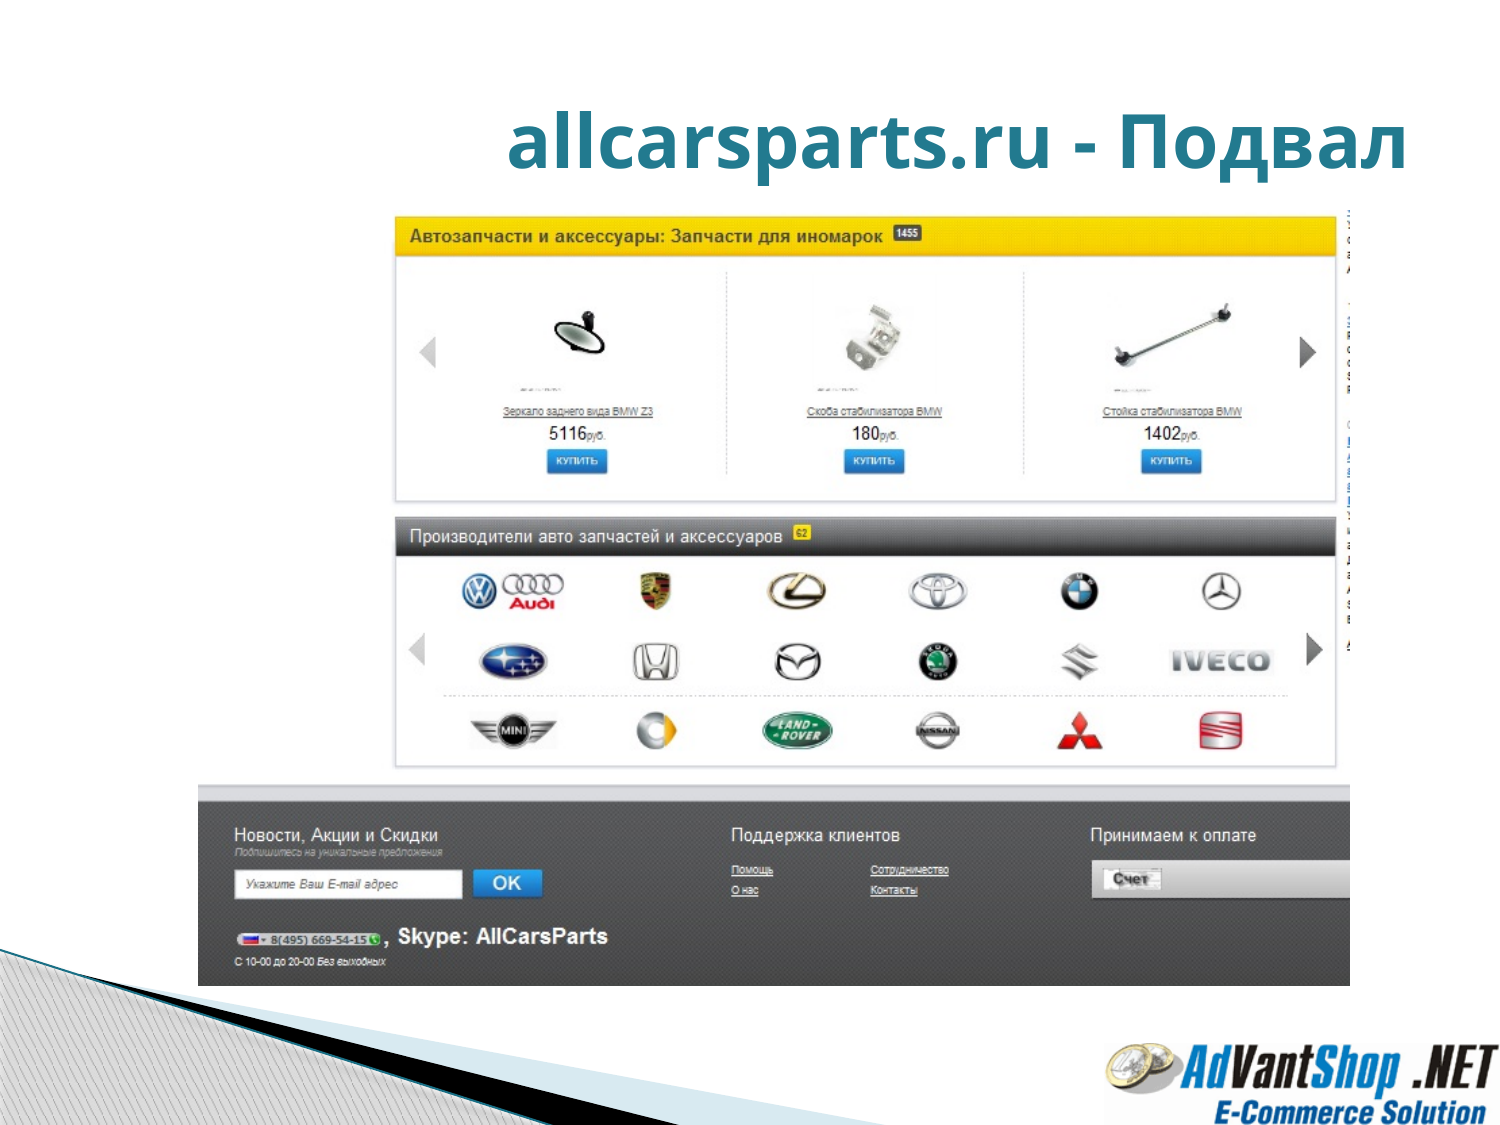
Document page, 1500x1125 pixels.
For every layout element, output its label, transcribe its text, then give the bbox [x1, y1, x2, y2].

picture [1104, 1043, 1500, 1125]
title allcarsparts.ru - Подвал [75, 45, 1425, 233]
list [198, 210, 1350, 986]
